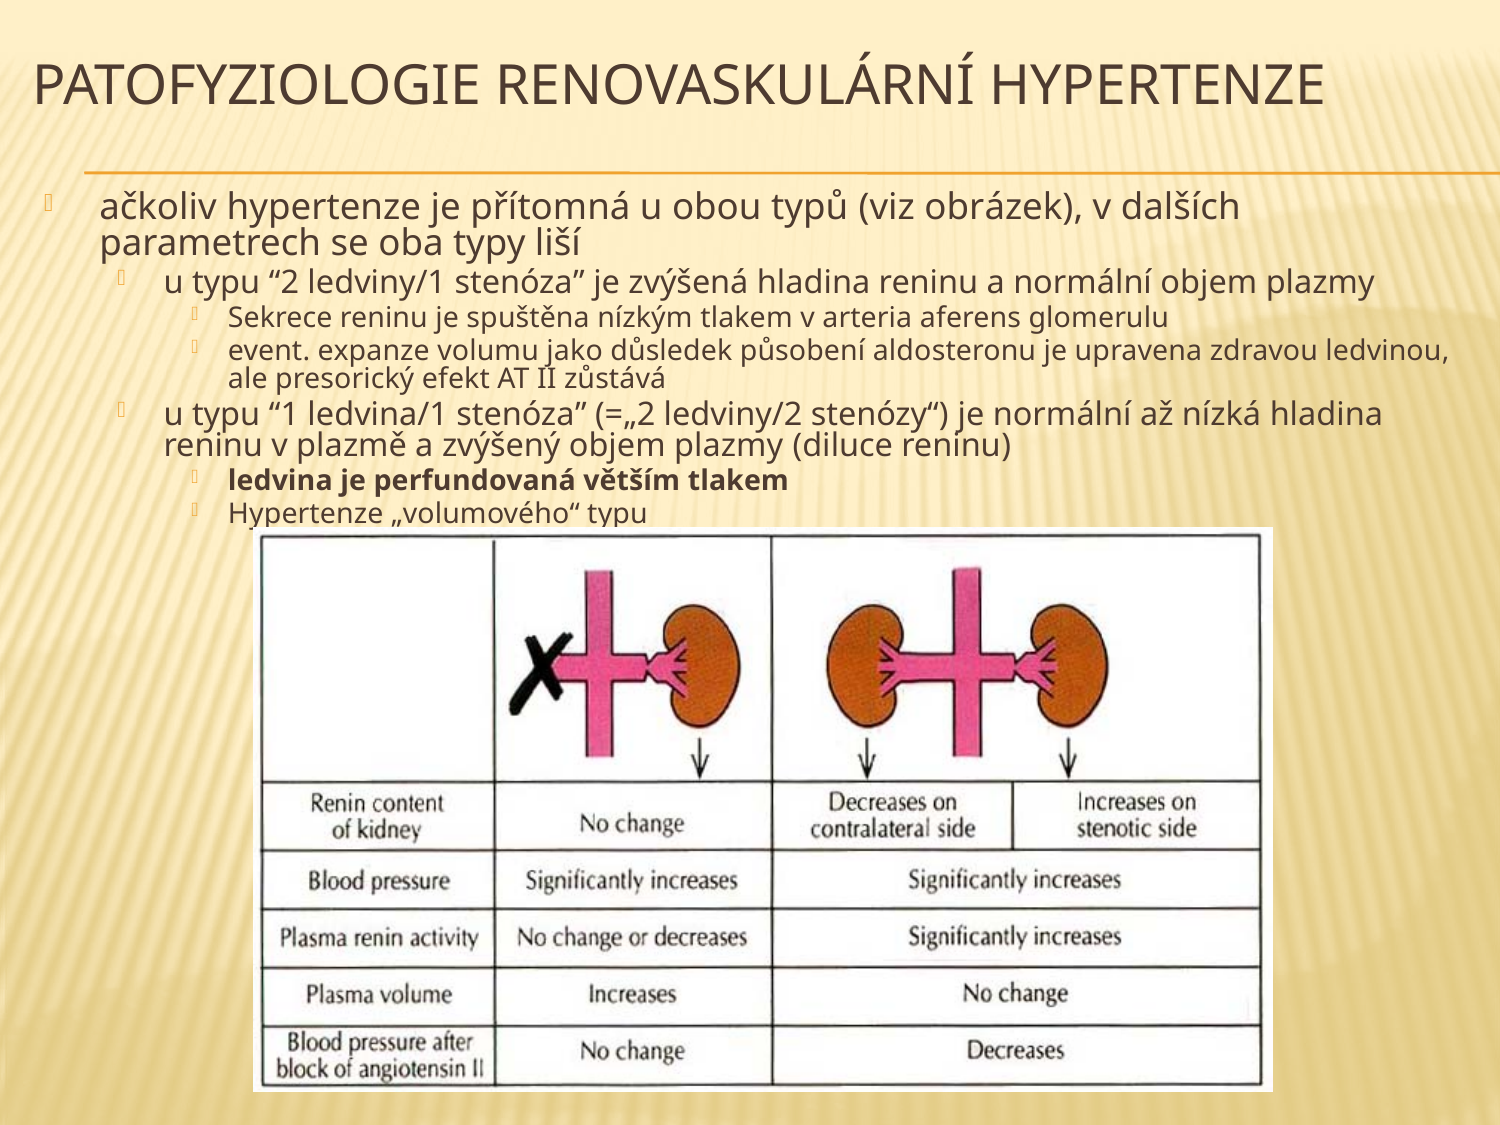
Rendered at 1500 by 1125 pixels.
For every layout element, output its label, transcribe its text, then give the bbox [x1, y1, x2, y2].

list ačkoliv hypertenze je přítomná u obou typů (viz obrázek), v dalších parametrech se oba typy liší u typu “2 ledviny/1 stenóza” je zvýšená hladina reninu a normální objem plazmy Sekrece reninu je spuštěna nízkým tlakem v arteria aferens glomerulu event. expanze volumu jako důsledek působení aldosteronu je upravena zdravou ledvinou, ale presorický efekt AT II zůstává u typu “1 ledvina/1 stenóza” (=„2 ledviny/2 stenózy“) je normální až nízká hladina reninu v plazmě a zvýšený objem plazmy (diluce reninu) ledvina je perfundovaná větším tlakem Hypertenze „volumového“ typu [29, 184, 1471, 539]
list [253, 526, 1273, 1092]
title Patofyziologie renovaskulární hypertenze [17, 19, 1483, 147]
